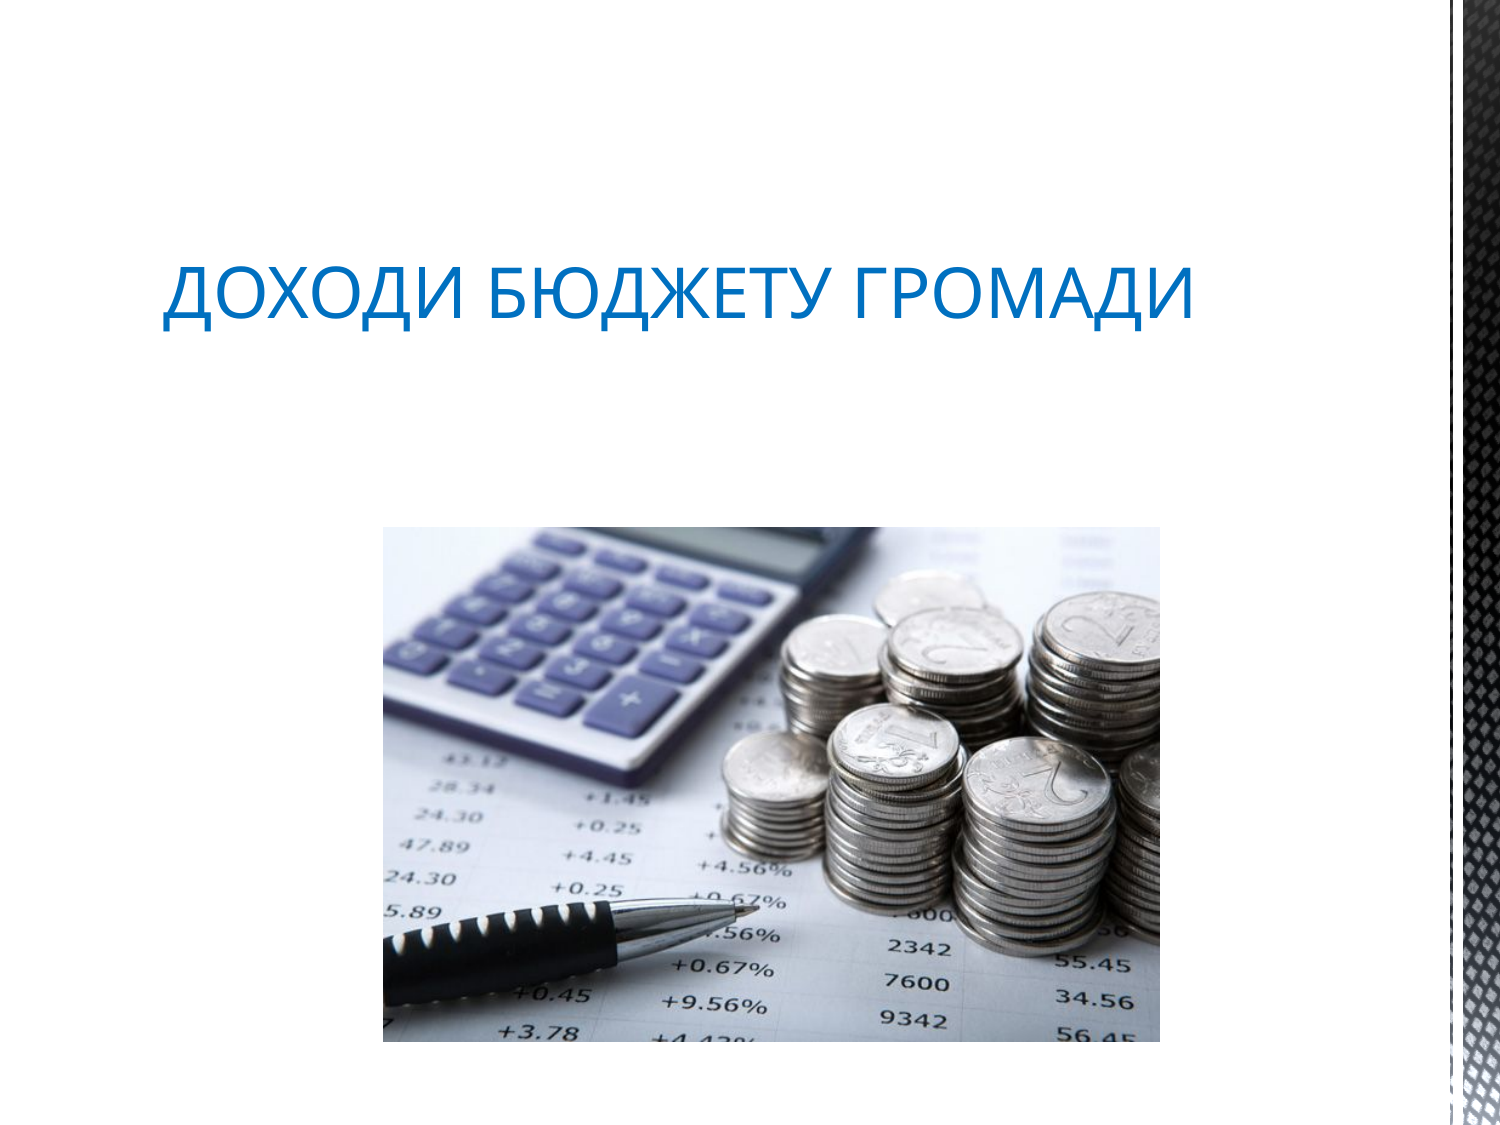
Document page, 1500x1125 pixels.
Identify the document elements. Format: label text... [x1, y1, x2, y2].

picture [383, 526, 1160, 1043]
title ДОХОДИ БЮДЖЕТУ ГРОМАДИ [144, 196, 1214, 384]
picture [1447, 0, 1500, 1125]
